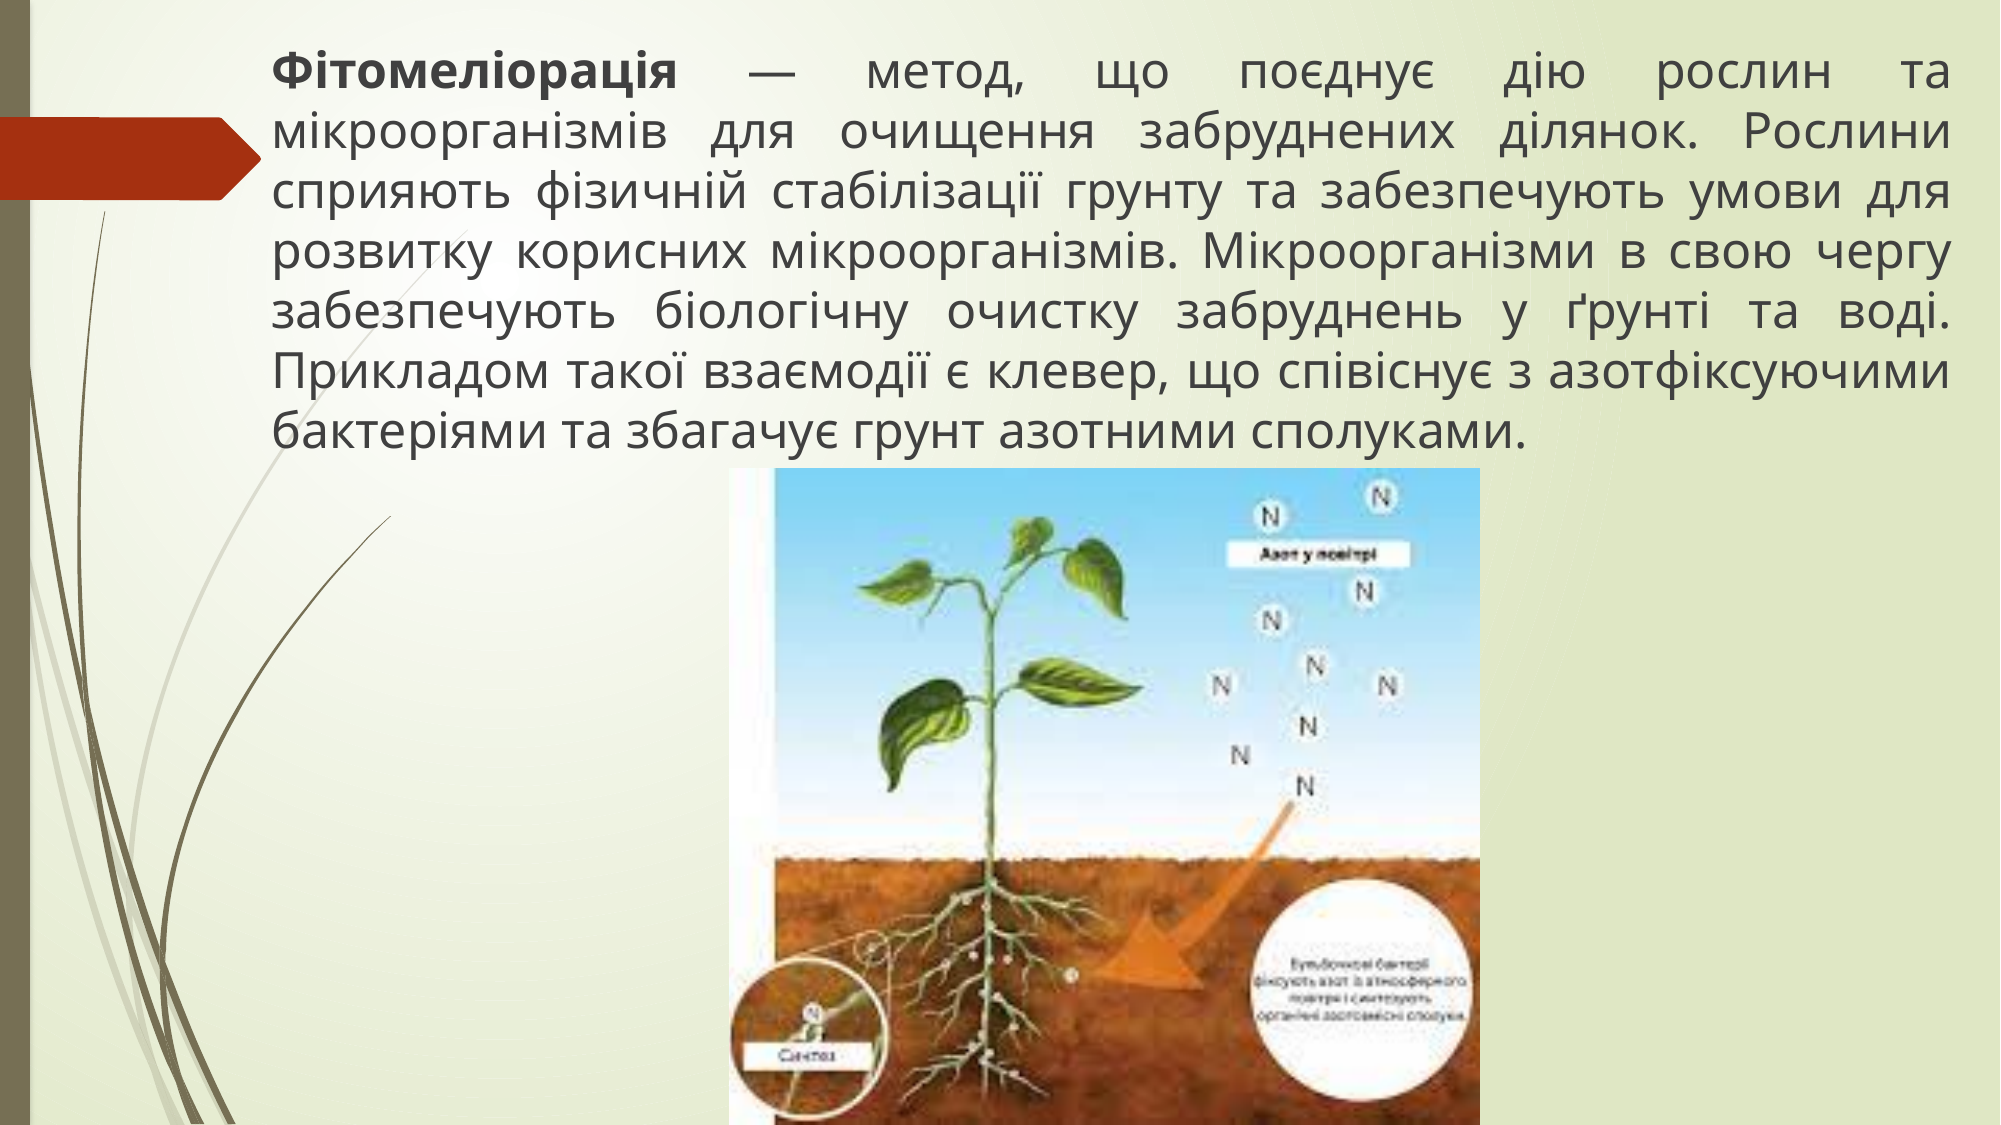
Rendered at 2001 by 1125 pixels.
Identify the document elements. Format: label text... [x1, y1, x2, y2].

list Фітомеліорація — метод, що поєднує дію рослин та мікроорганізмів для очищення забруднених ділянок. Рослини сприяють фізичній стабілізації грунту та забезпечують умови для розвитку корисних мікроорганізмів. Мікроорганізми в свою чергу забезпечують біологічну очистку забруднень у ґрунті та воді. Прикладом такої взаємодії є клевер, що співіснує з азотфіксуючими бактеріями та збагачує грунт азотними сполуками. [256, 31, 1968, 652]
picture [729, 468, 1480, 1125]
